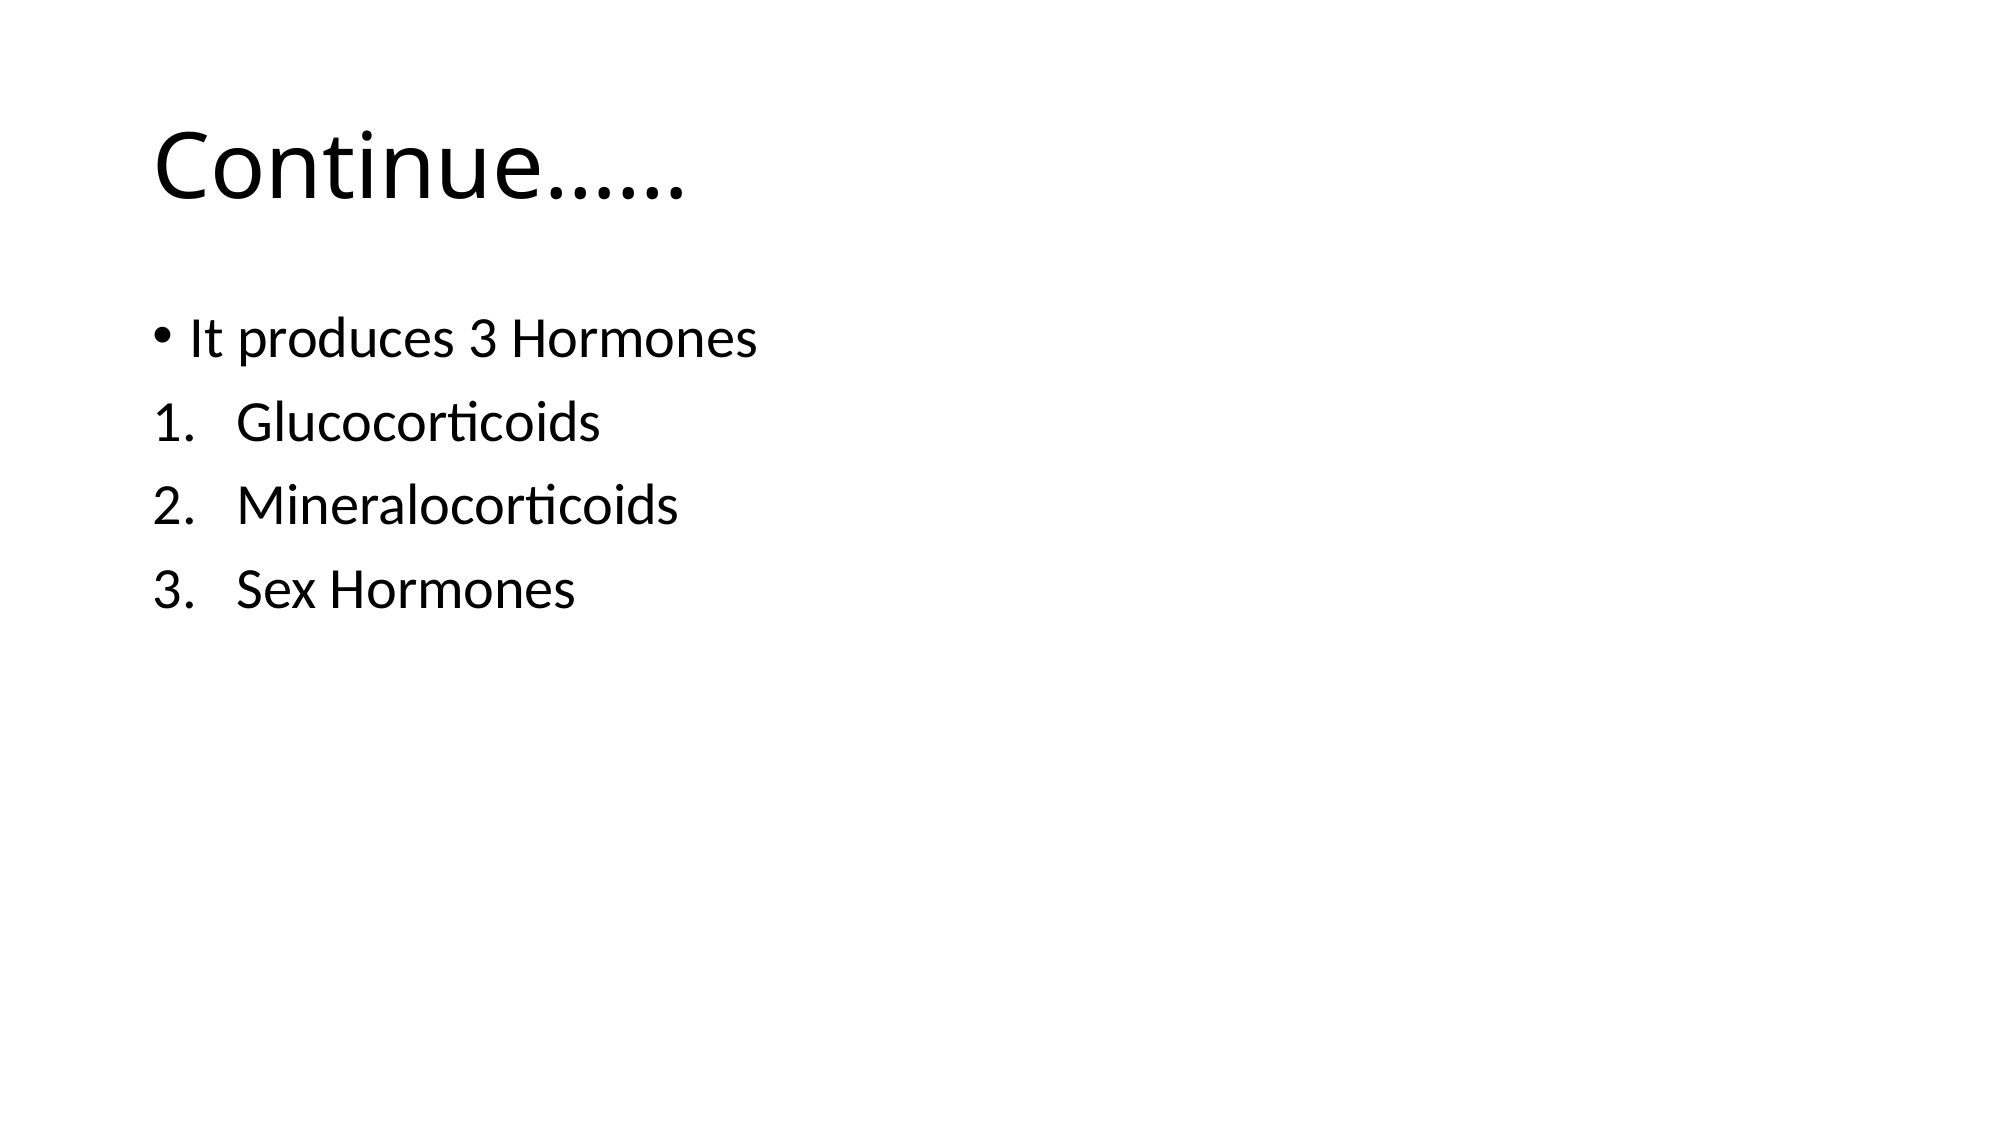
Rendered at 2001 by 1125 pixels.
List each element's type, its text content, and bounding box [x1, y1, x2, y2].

list It produces 3 Hormones Glucocorticoids Mineralocorticoids Sex Hormones [137, 299, 1863, 1014]
title Continue…… [137, 59, 1863, 278]
